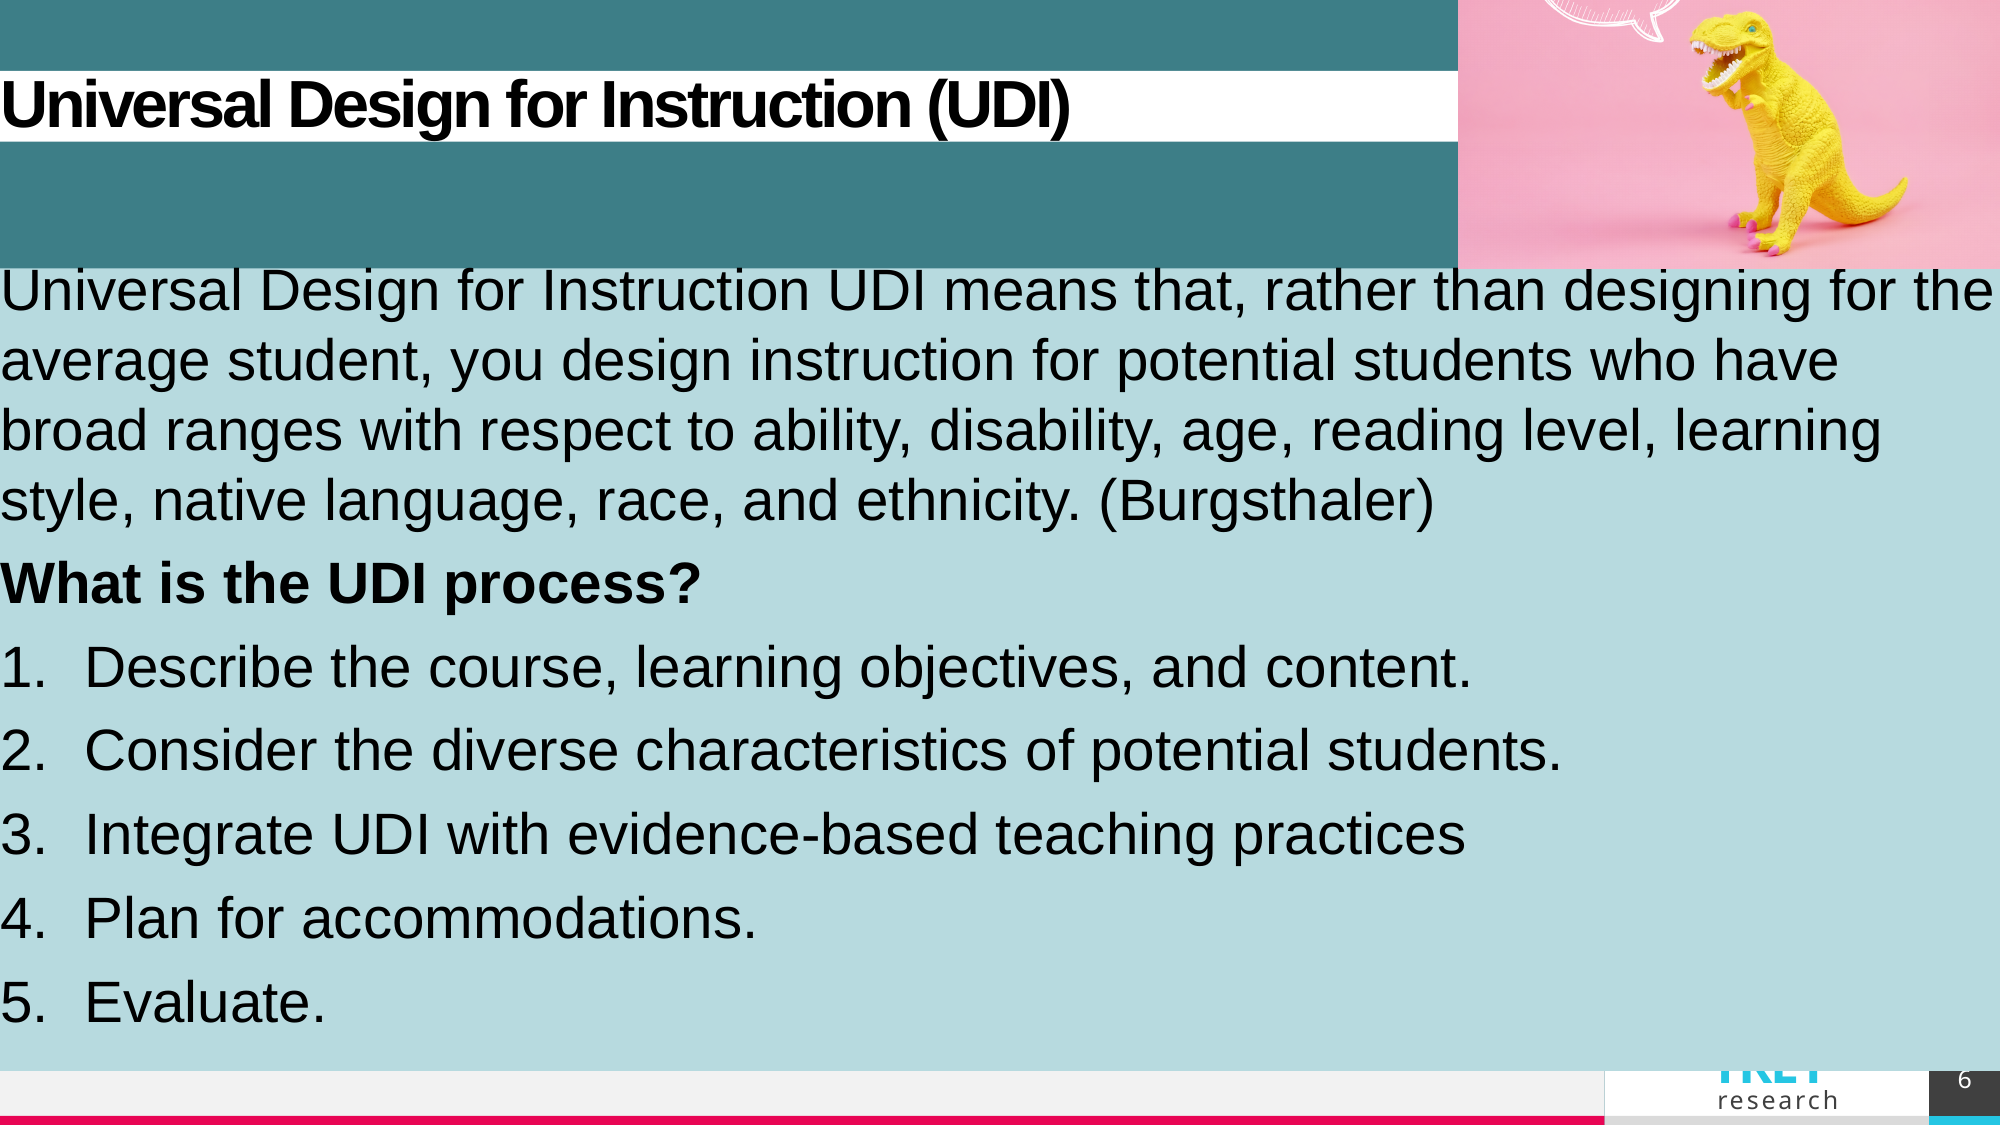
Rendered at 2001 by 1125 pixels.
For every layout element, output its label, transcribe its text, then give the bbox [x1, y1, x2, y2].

list Universal Design for Instruction UDI means that, rather than designing for the average student, you design instruction for potential students who have broad ranges with respect to ability, disability, age, reading level, learning style, native language, race, and ethnicity. (Burgsthaler) What is the UDI process? Describe the course, learning objectives, and content. Consider the diverse characteristics of potential students. Integrate UDI with evidence-based teaching practices Plan for accommodations. Evaluate. [0, 268, 2000, 1071]
picture [1458, 0, 2000, 269]
title Universal Design for Instruction (UDI) [0, 70, 1458, 142]
slide_number 6 [1929, 1071, 2000, 1116]
